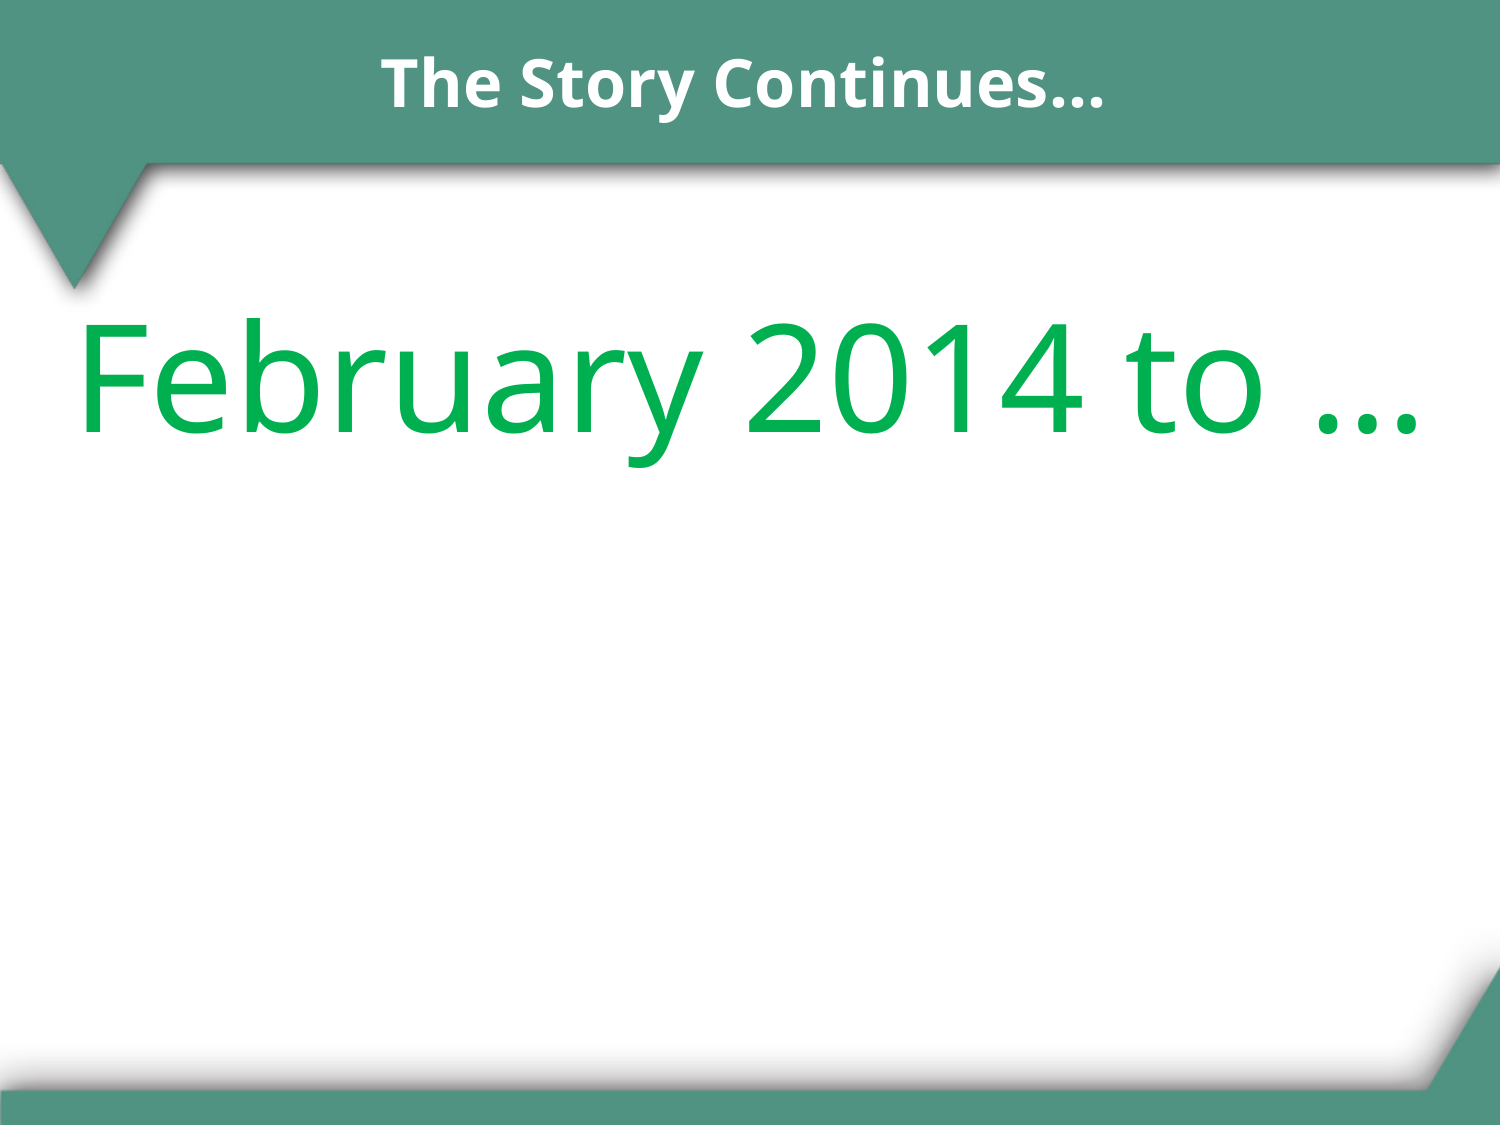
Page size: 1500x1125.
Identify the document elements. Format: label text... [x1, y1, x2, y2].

picture [0, 0, 1500, 1125]
title The Story Continues… [62, 12, 1425, 150]
list February 2014 to … [37, 275, 1463, 1050]
